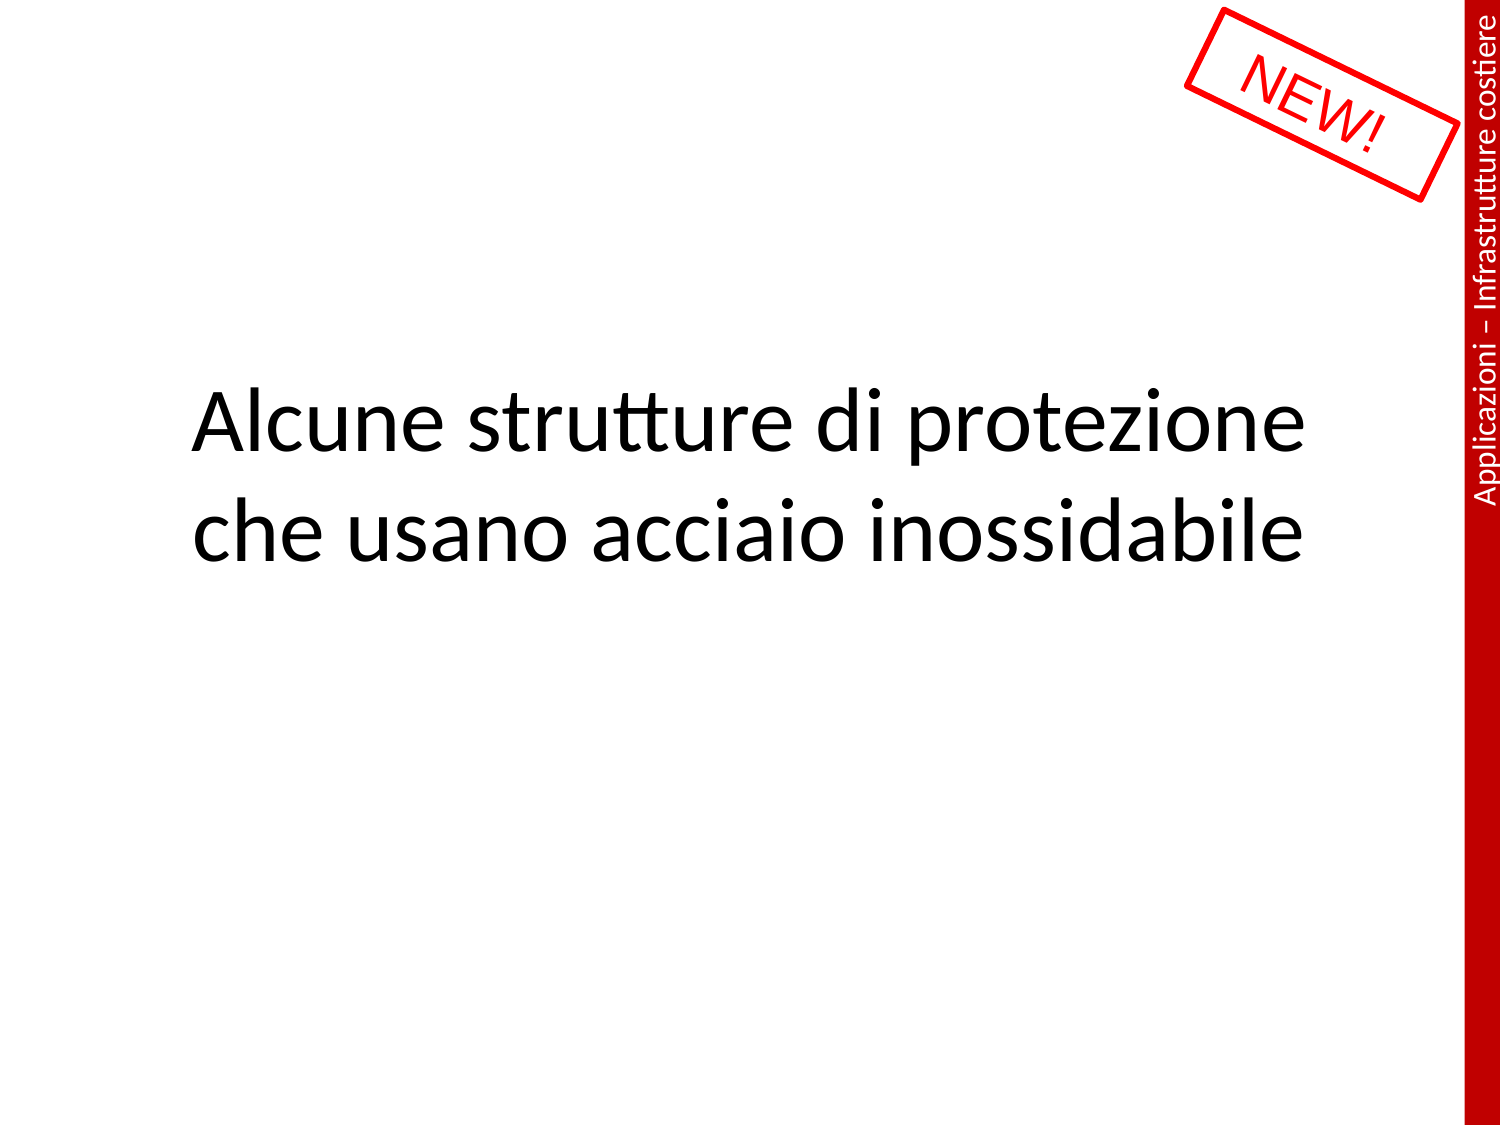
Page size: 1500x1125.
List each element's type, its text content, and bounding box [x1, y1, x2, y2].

text_box NEW! [1186, 9, 1458, 200]
title Alcune strutture di protezione che usano acciaio inossidabile [112, 349, 1388, 591]
